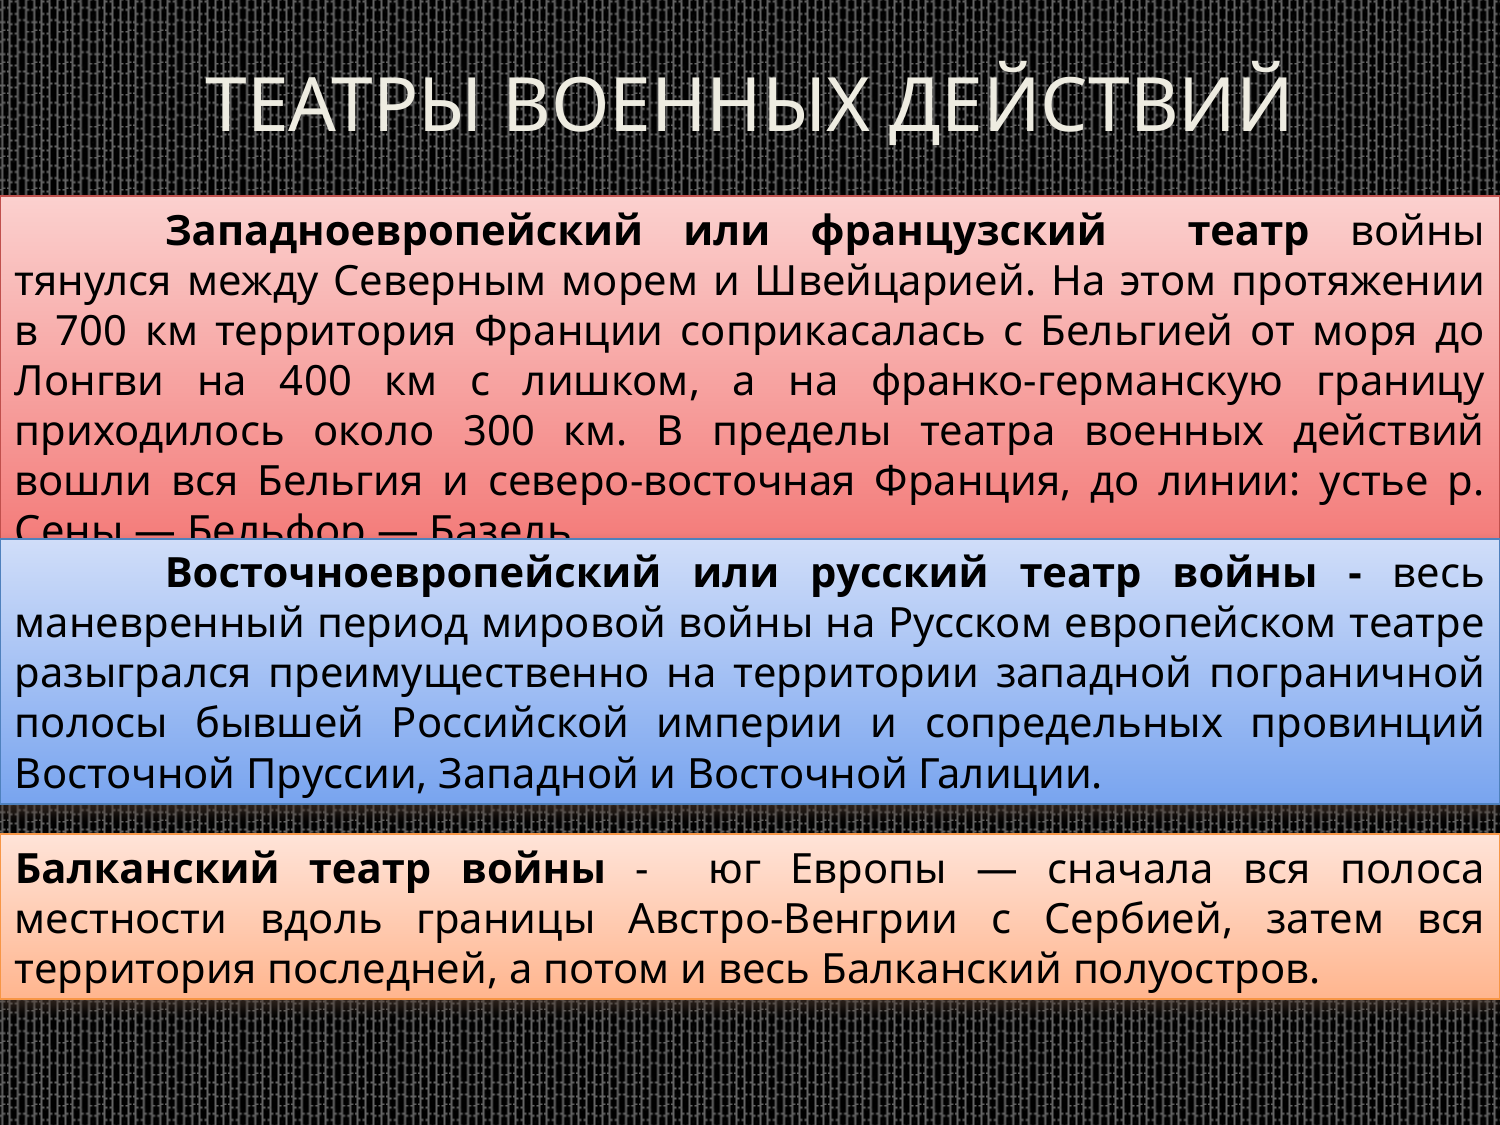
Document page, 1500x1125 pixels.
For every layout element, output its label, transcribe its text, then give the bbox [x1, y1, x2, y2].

text_box Балканский театр войны - юг Европы — сначала вся полоса местности вдоль границы Австро-Венгрии с Сербией, затем вся территория последней, а потом и весь Балканский полуостров. [0, 833, 1500, 1000]
text_box Восточноевропейский или русский театр войны - весь маневренный период мировой войны на Русском европейском театре разыгрался преимущественно на территории западной пограничной полосы бывшей Российской империи и сопредельных провинций Восточной Пруссии, Западной и Восточной Галиции. [0, 538, 1500, 805]
text_box Западноевропейский или французский театр войны тянулся между Северным морем и Швейцарией. На этом протяжении в 700 км территория Франции соприкасалась с Бельгией от моря до Лонгви на 400 км с лишком, а на франко-германскую границу приходилось около 300 км. В пределы театра военных действий вошли вся Бельгия и северо-восточная Франция, до линии: устье р. Сены — Бельфор — Базель. [0, 195, 1500, 538]
title Театры военных действий [0, 0, 1500, 195]
